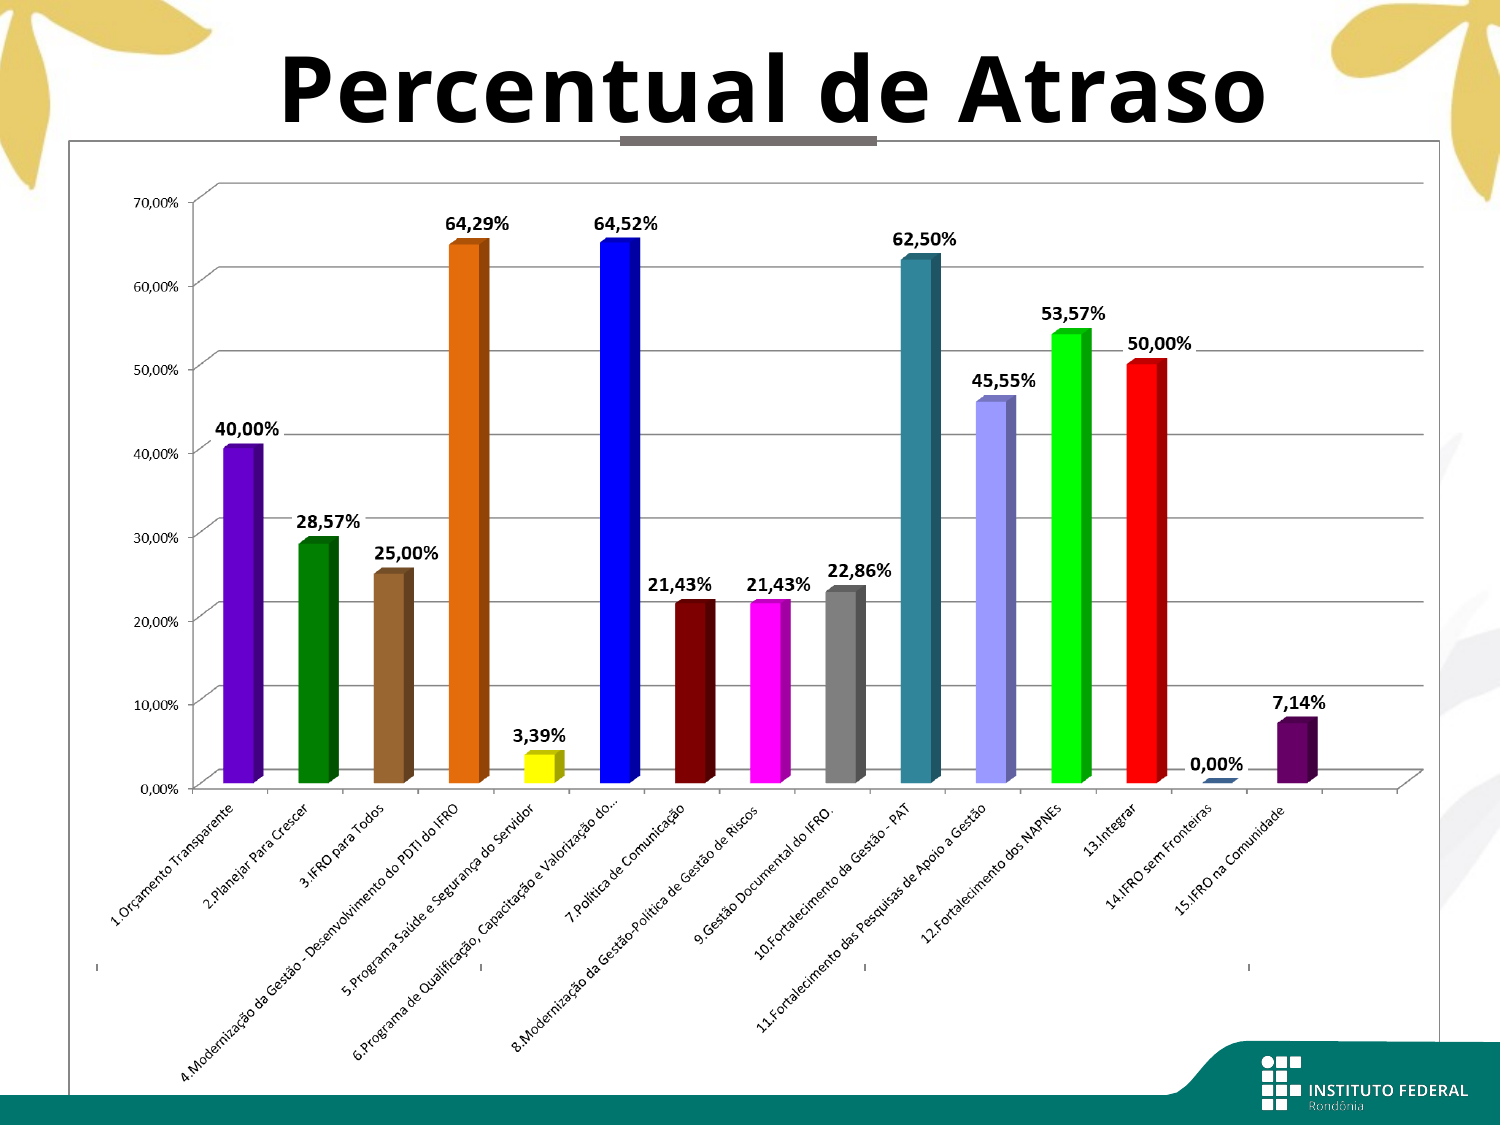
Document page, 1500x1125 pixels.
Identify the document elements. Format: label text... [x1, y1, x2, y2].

picture [0, 0, 1500, 1115]
title Percentual de Atraso [97, 28, 1448, 219]
text_box [0, 1041, 1500, 1125]
